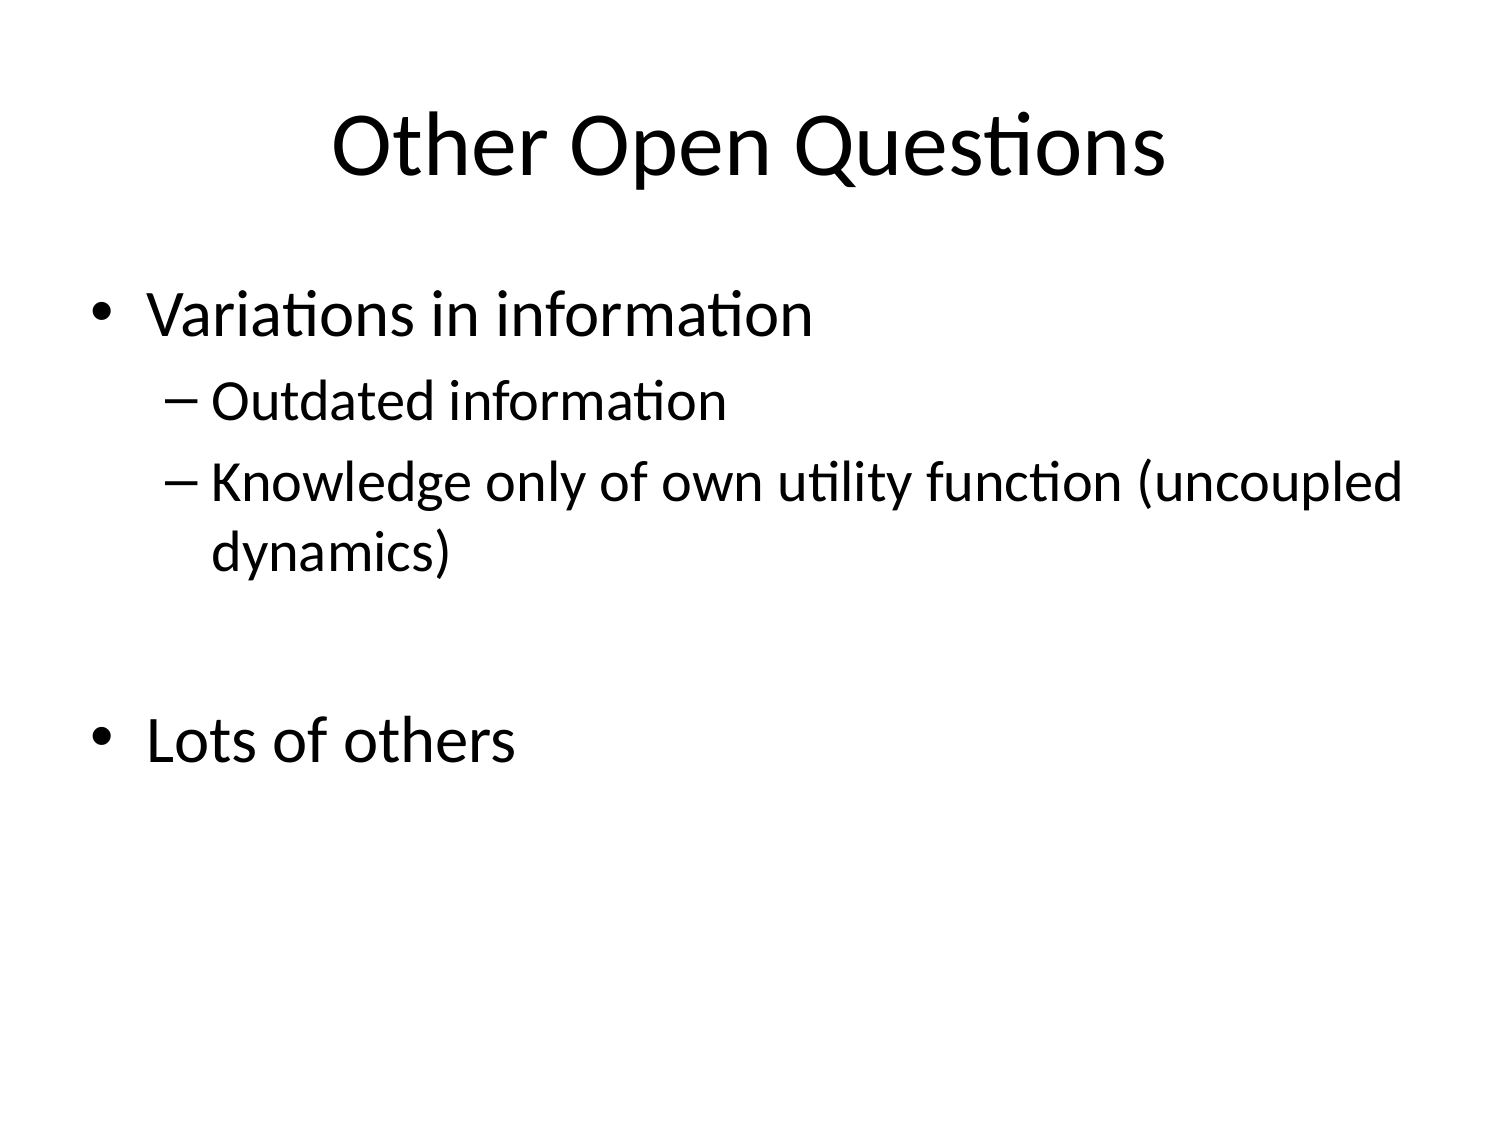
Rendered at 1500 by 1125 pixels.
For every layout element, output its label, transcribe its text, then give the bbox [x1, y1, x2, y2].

list Variations in information Outdated information Knowledge only of own utility function (uncoupled dynamics) Lots of others [75, 262, 1425, 1005]
title Other Open Questions [75, 45, 1425, 233]
